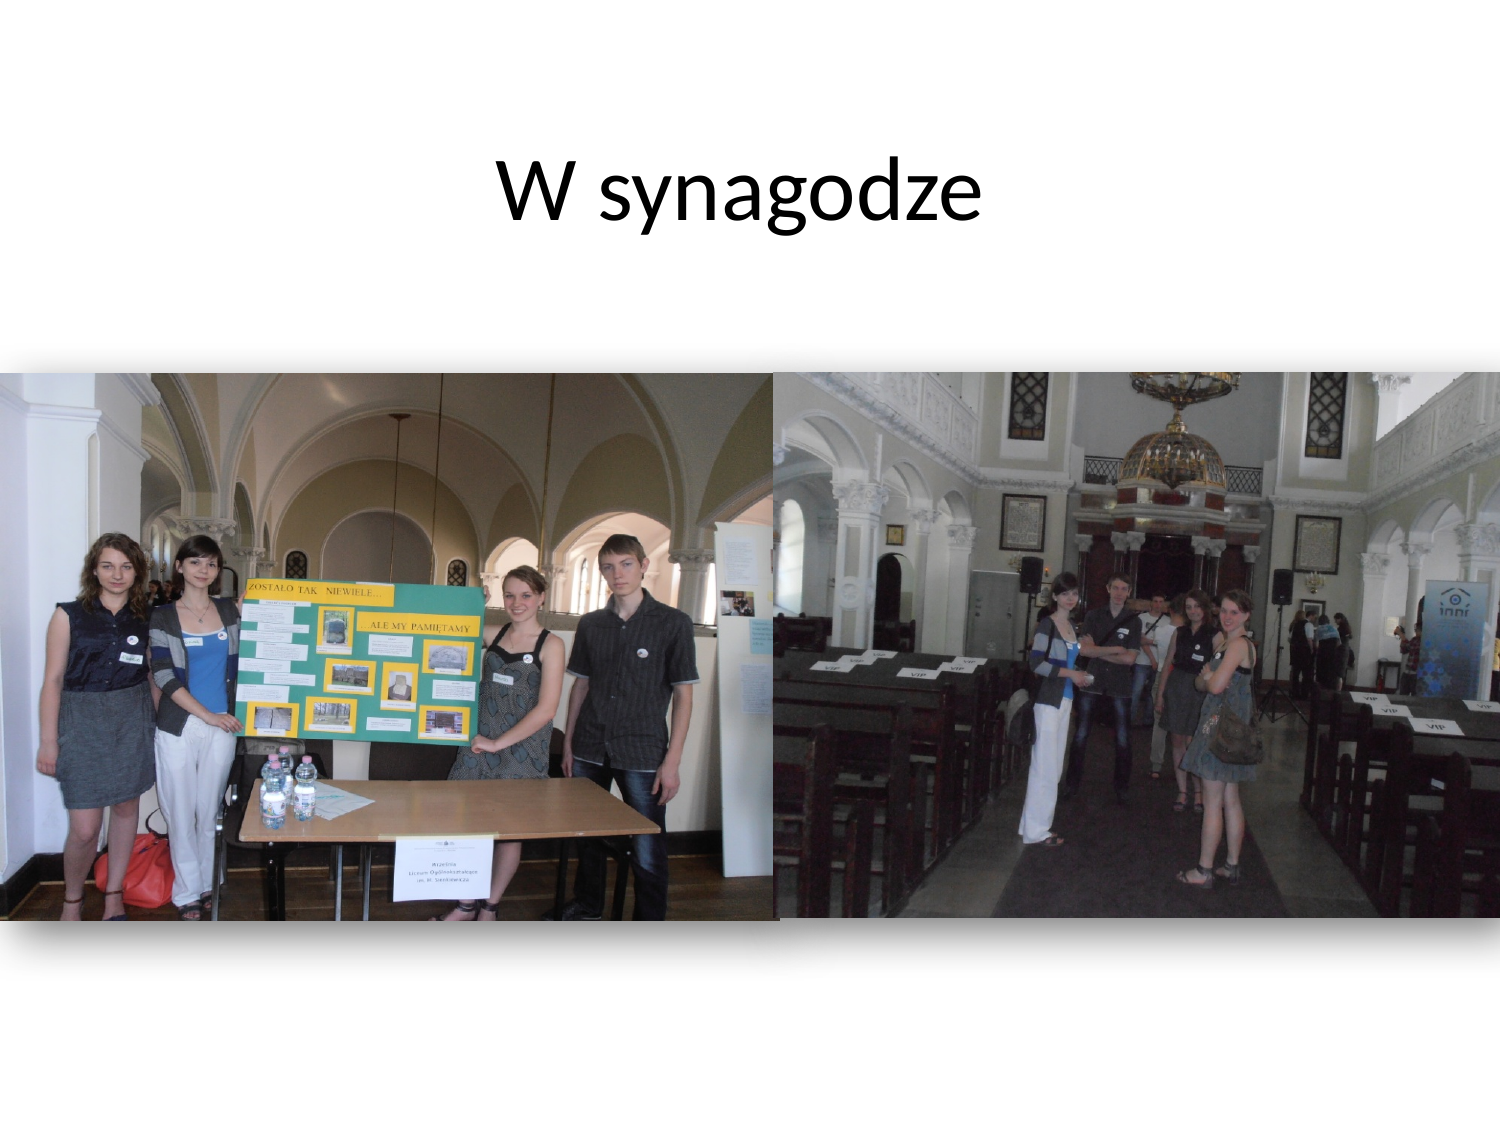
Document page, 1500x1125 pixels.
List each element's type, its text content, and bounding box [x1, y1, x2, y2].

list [773, 372, 1500, 918]
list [0, 373, 771, 921]
title W synagodze [64, 90, 1415, 278]
